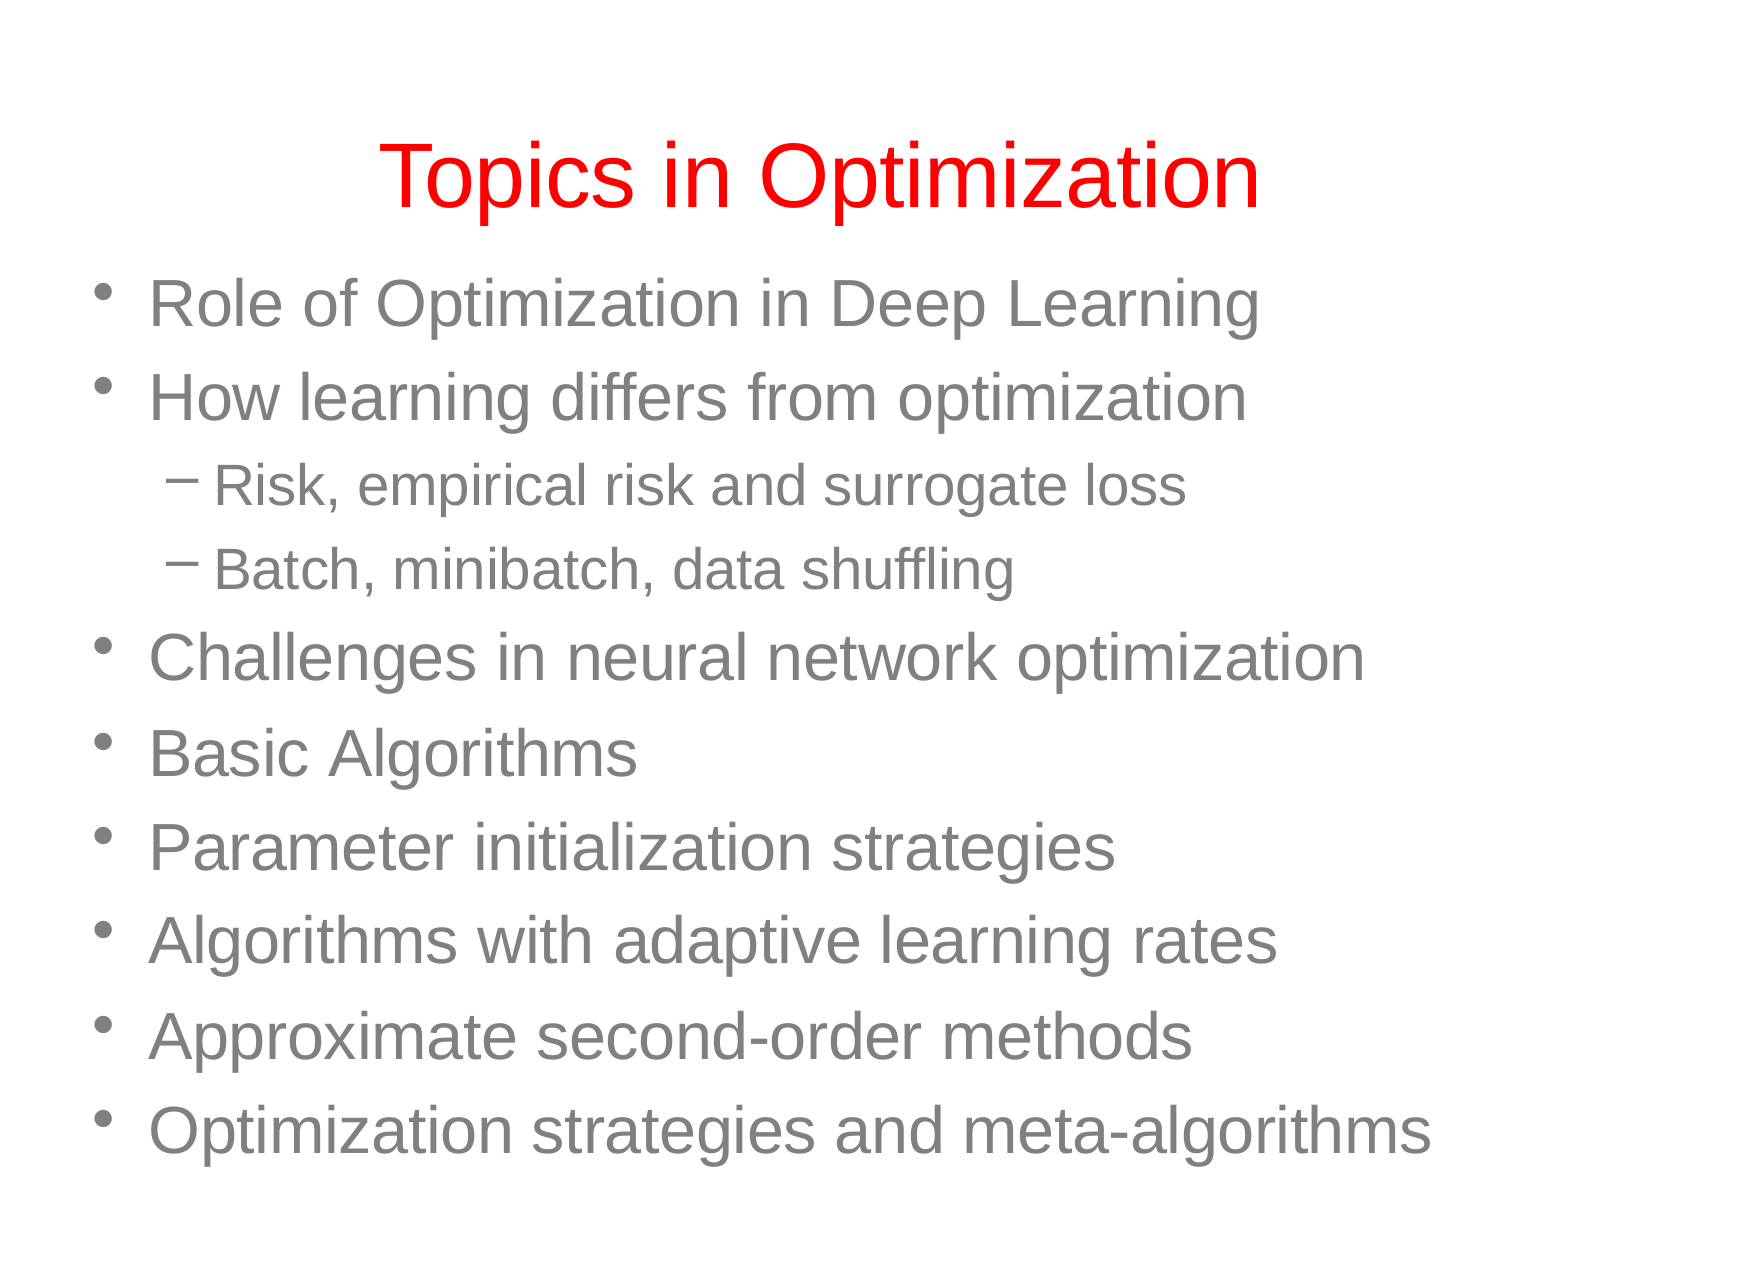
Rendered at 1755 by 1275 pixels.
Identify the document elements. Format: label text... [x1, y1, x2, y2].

text_box Role of Optimization in Deep Learning How learning differs from optimization Risk, empirical risk and surrogate loss Batch, minibatch, data shuffling Challenges in neural network optimization Basic Algorithms Parameter initialization strategies Algorithms with adaptive learning rates Approximate second-order methods Optimization strategies and meta-algorithms [90, 243, 1439, 1167]
title Topics in Optimization [376, 113, 1274, 243]
